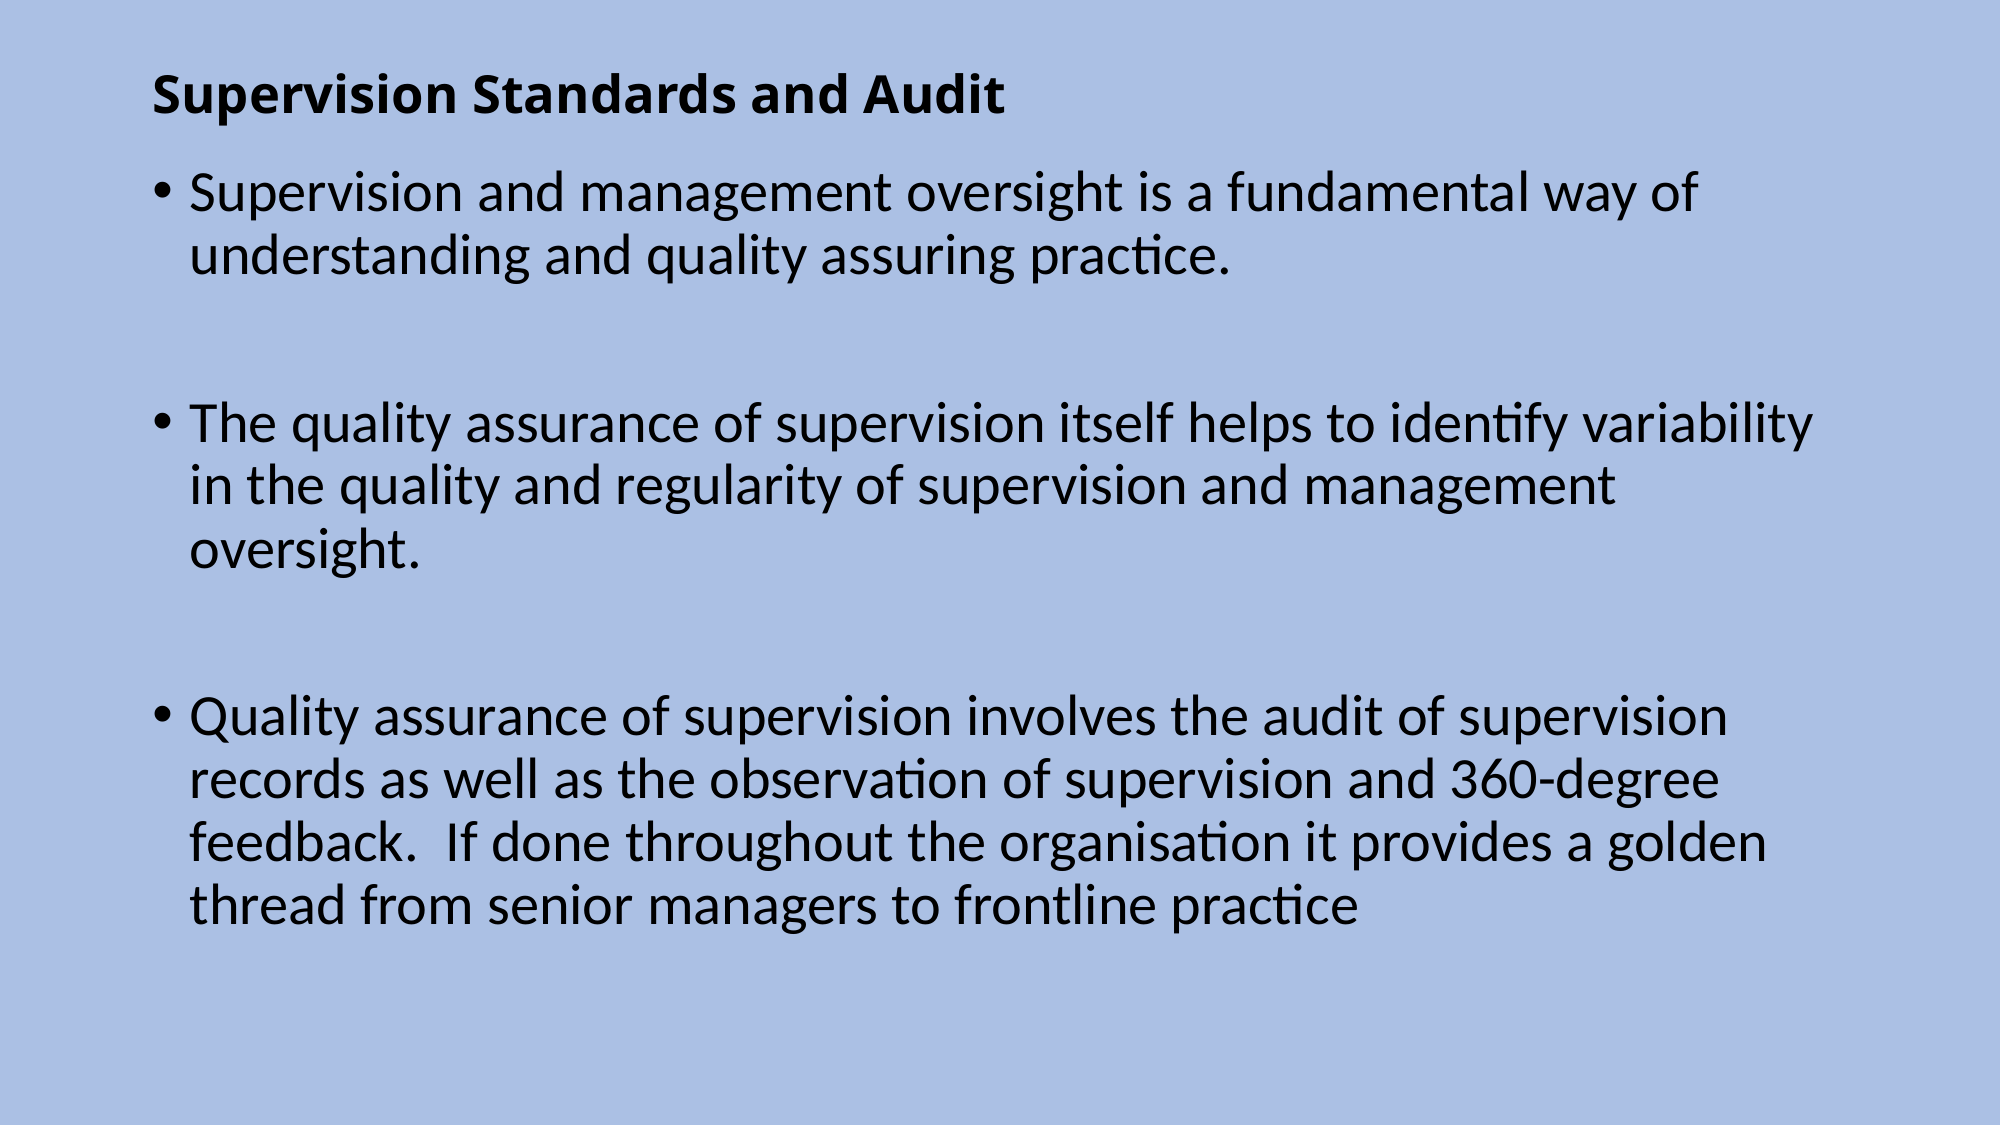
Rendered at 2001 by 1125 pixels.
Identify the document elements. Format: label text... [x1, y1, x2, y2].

list Supervision and management oversight is a fundamental way of understanding and quality assuring practice. The quality assurance of supervision itself helps to identify variability in the quality and regularity of supervision and management oversight. Quality assurance of supervision involves the audit of supervision records as well as the observation of supervision and 360-degree feedback. If done throughout the organisation it provides a golden thread from senior managers to frontline practice [137, 153, 1863, 1014]
title Supervision Standards and Audit [137, 59, 1863, 153]
